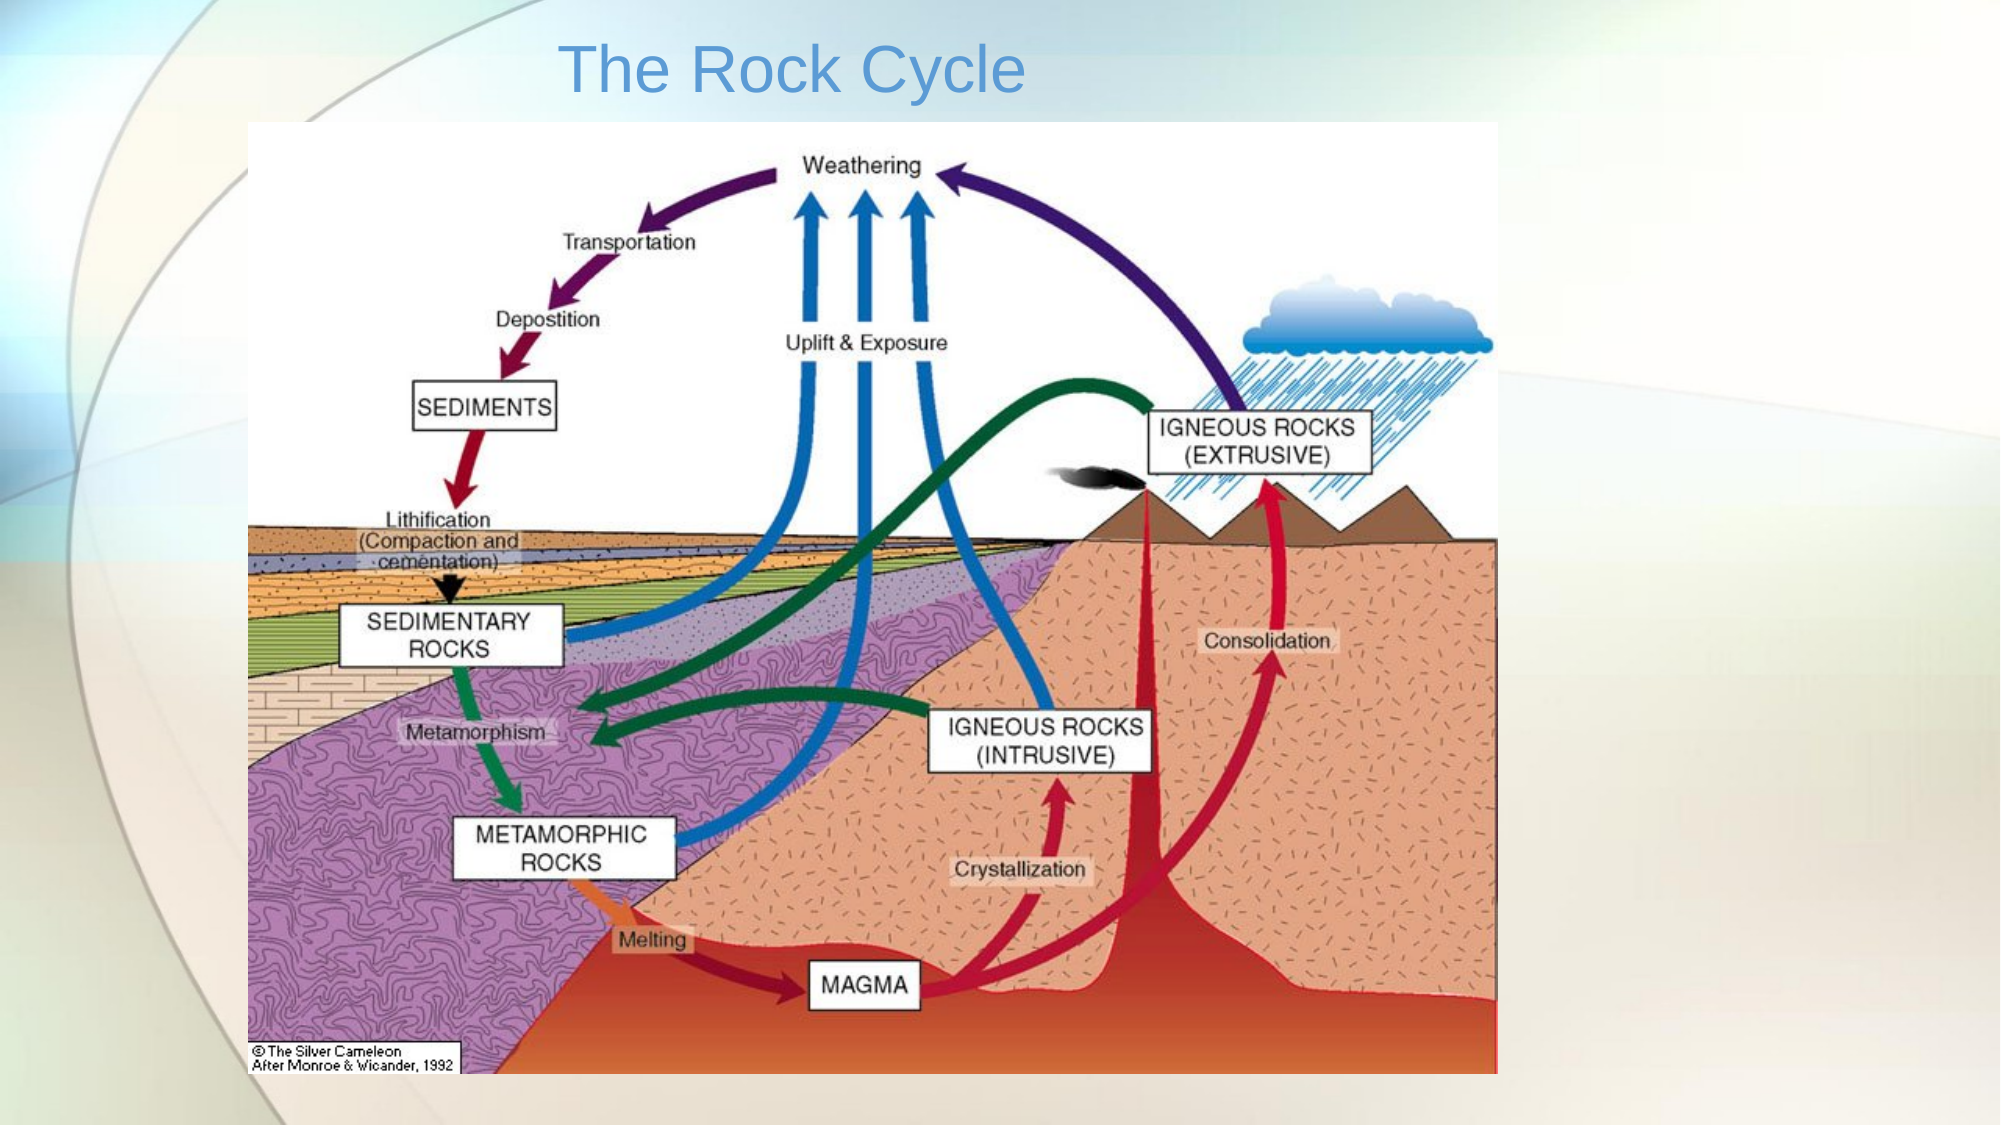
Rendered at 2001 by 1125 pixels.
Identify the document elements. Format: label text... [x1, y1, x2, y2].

picture [0, 0, 2001, 1125]
title The Rock Cycle [135, 0, 1590, 132]
